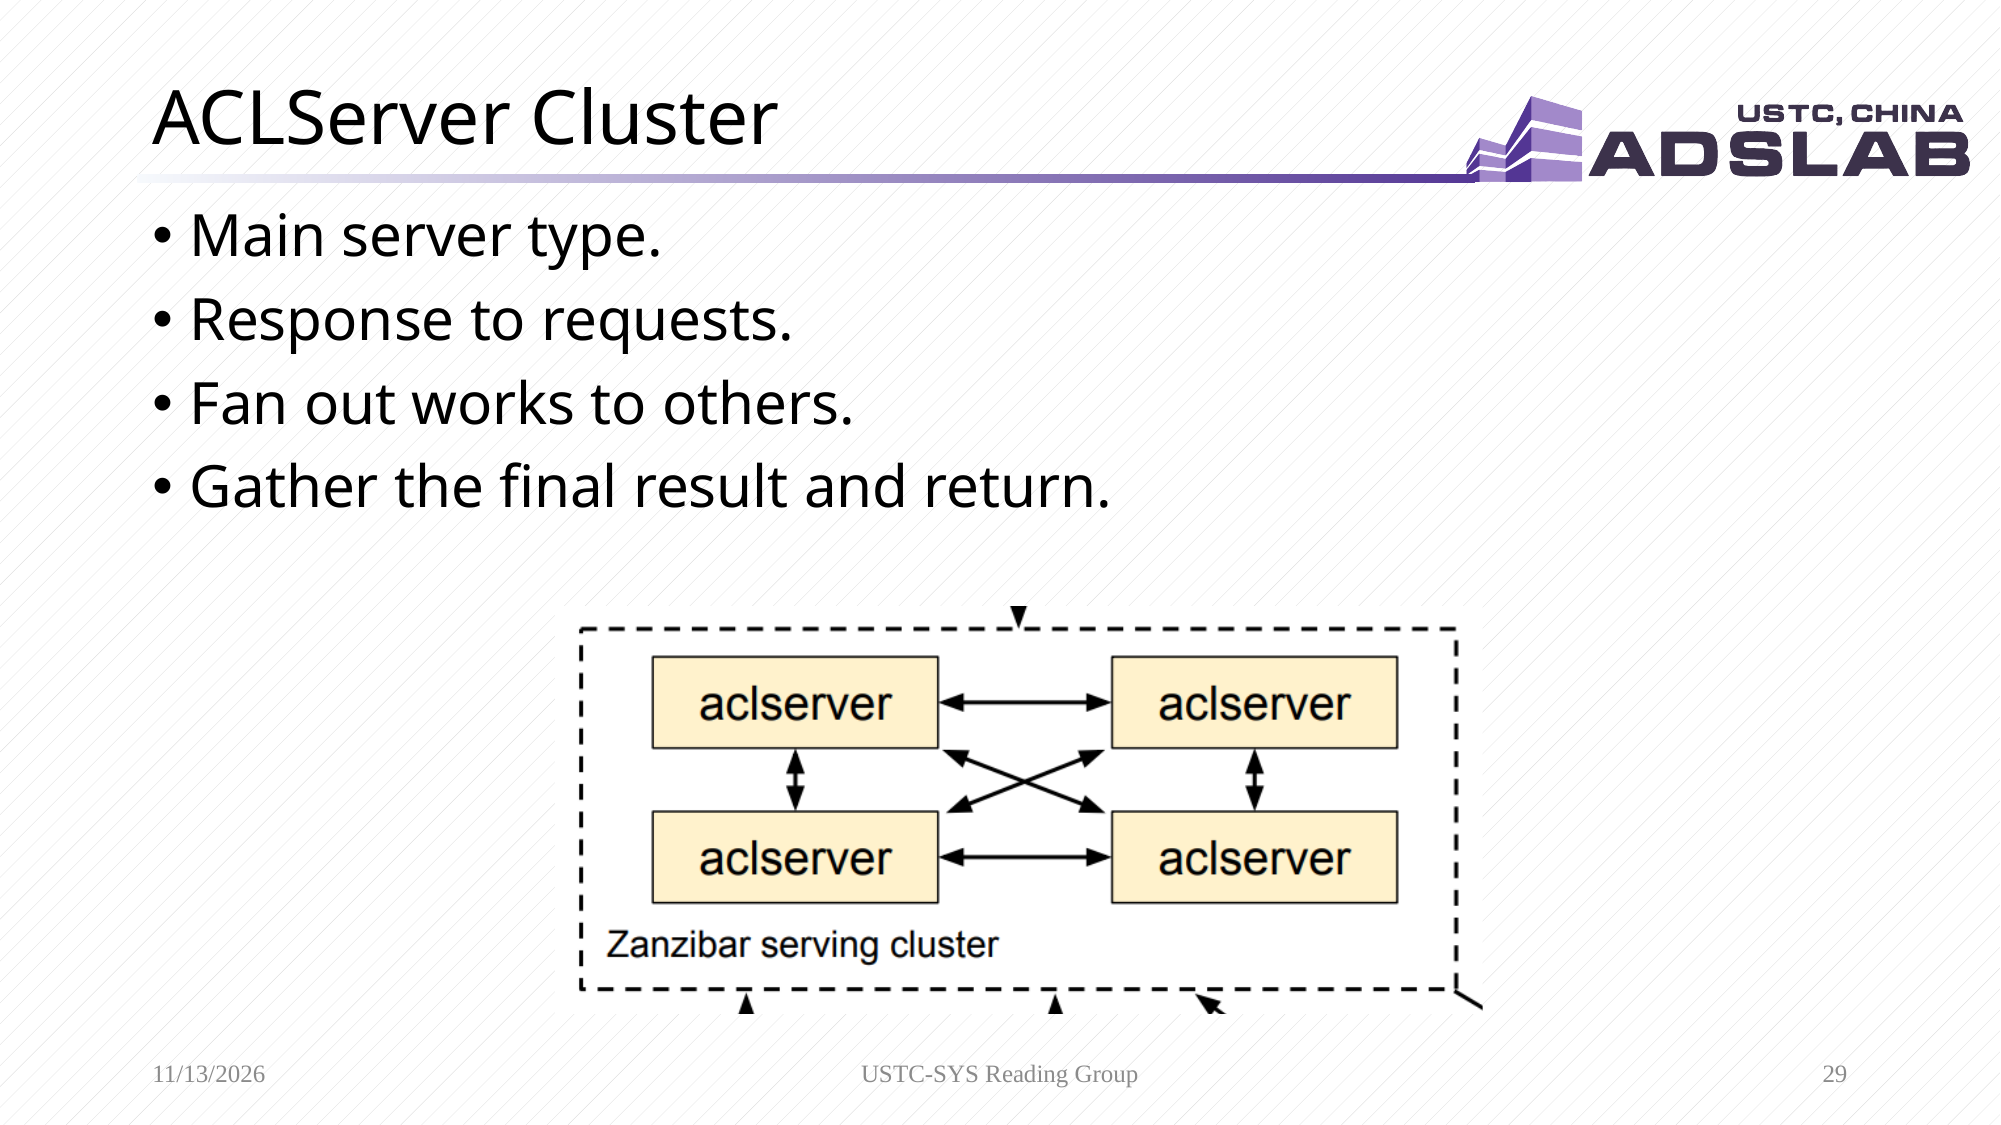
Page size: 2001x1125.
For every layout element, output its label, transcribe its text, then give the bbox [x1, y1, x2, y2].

title ACLServer Cluster [137, 63, 1863, 177]
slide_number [137, 1042, 588, 1103]
picture [1470, 93, 1976, 183]
list Main server type. Response to requests. Fan out works to others. Gather the final result and return. [137, 199, 1863, 1014]
footer USTC-SYS Reading Group [662, 1042, 1338, 1103]
picture [554, 606, 1483, 1014]
